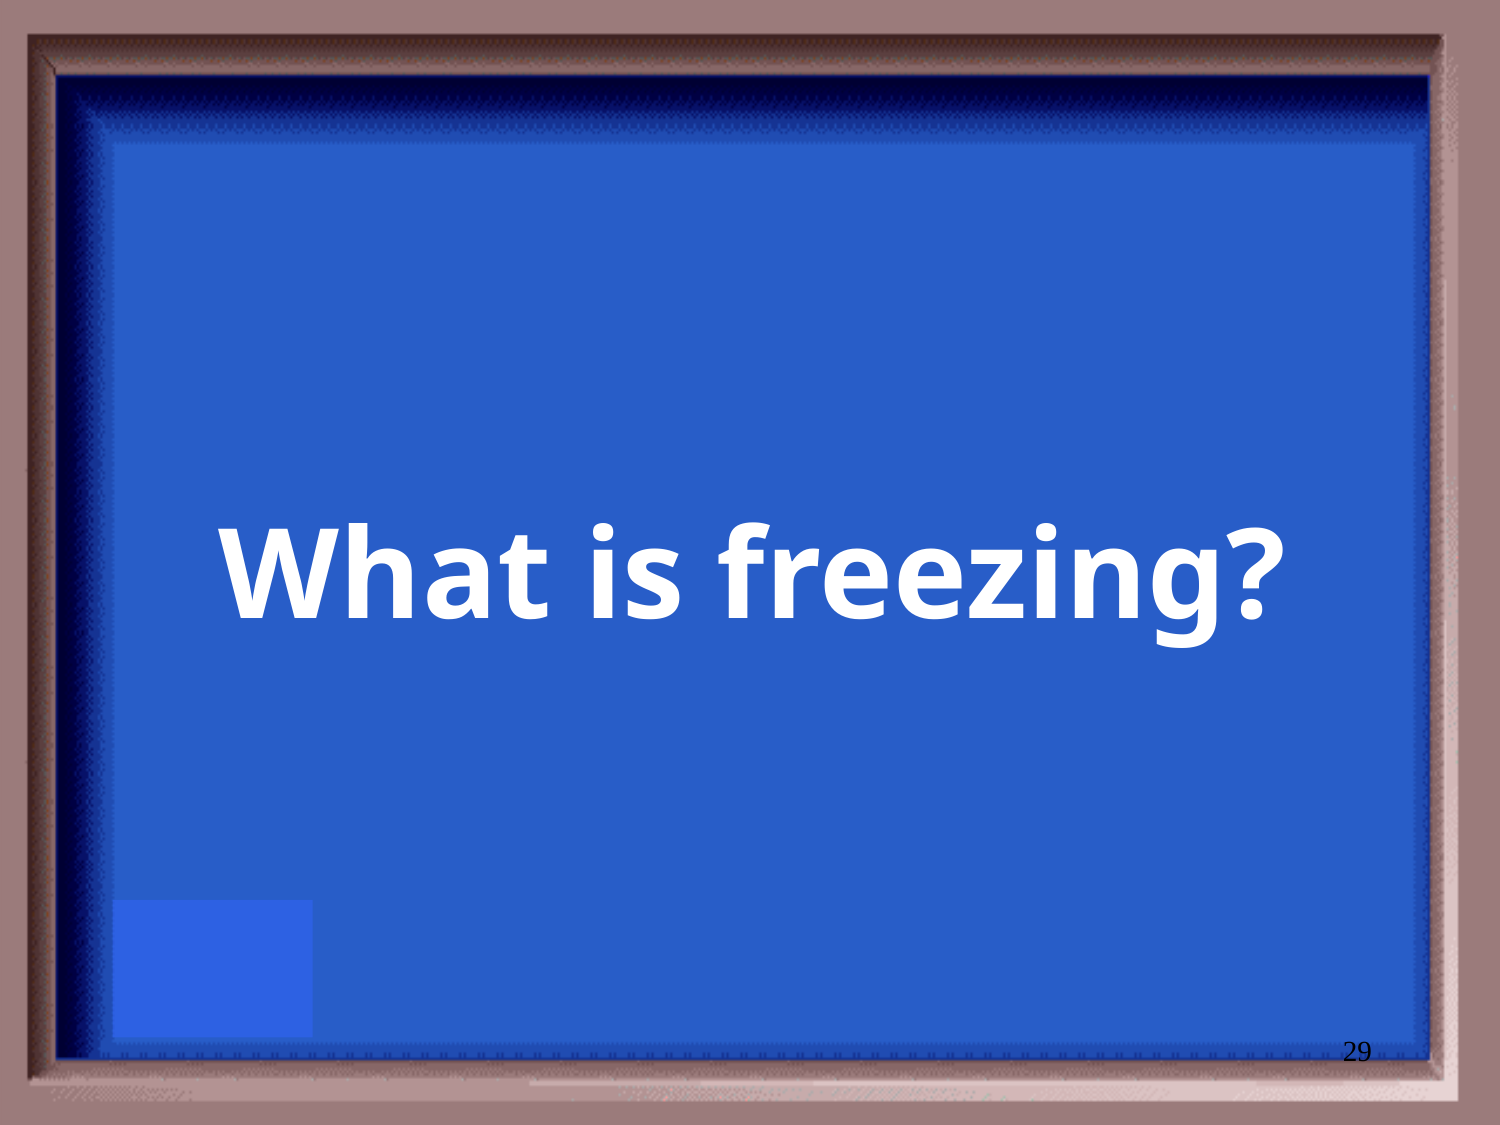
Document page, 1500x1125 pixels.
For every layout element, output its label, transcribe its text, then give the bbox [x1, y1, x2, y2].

text_box [112, 899, 313, 1038]
picture [0, 0, 1500, 1125]
slide_number 29 [1074, 1025, 1388, 1100]
title What is freezing? [115, 474, 1391, 663]
